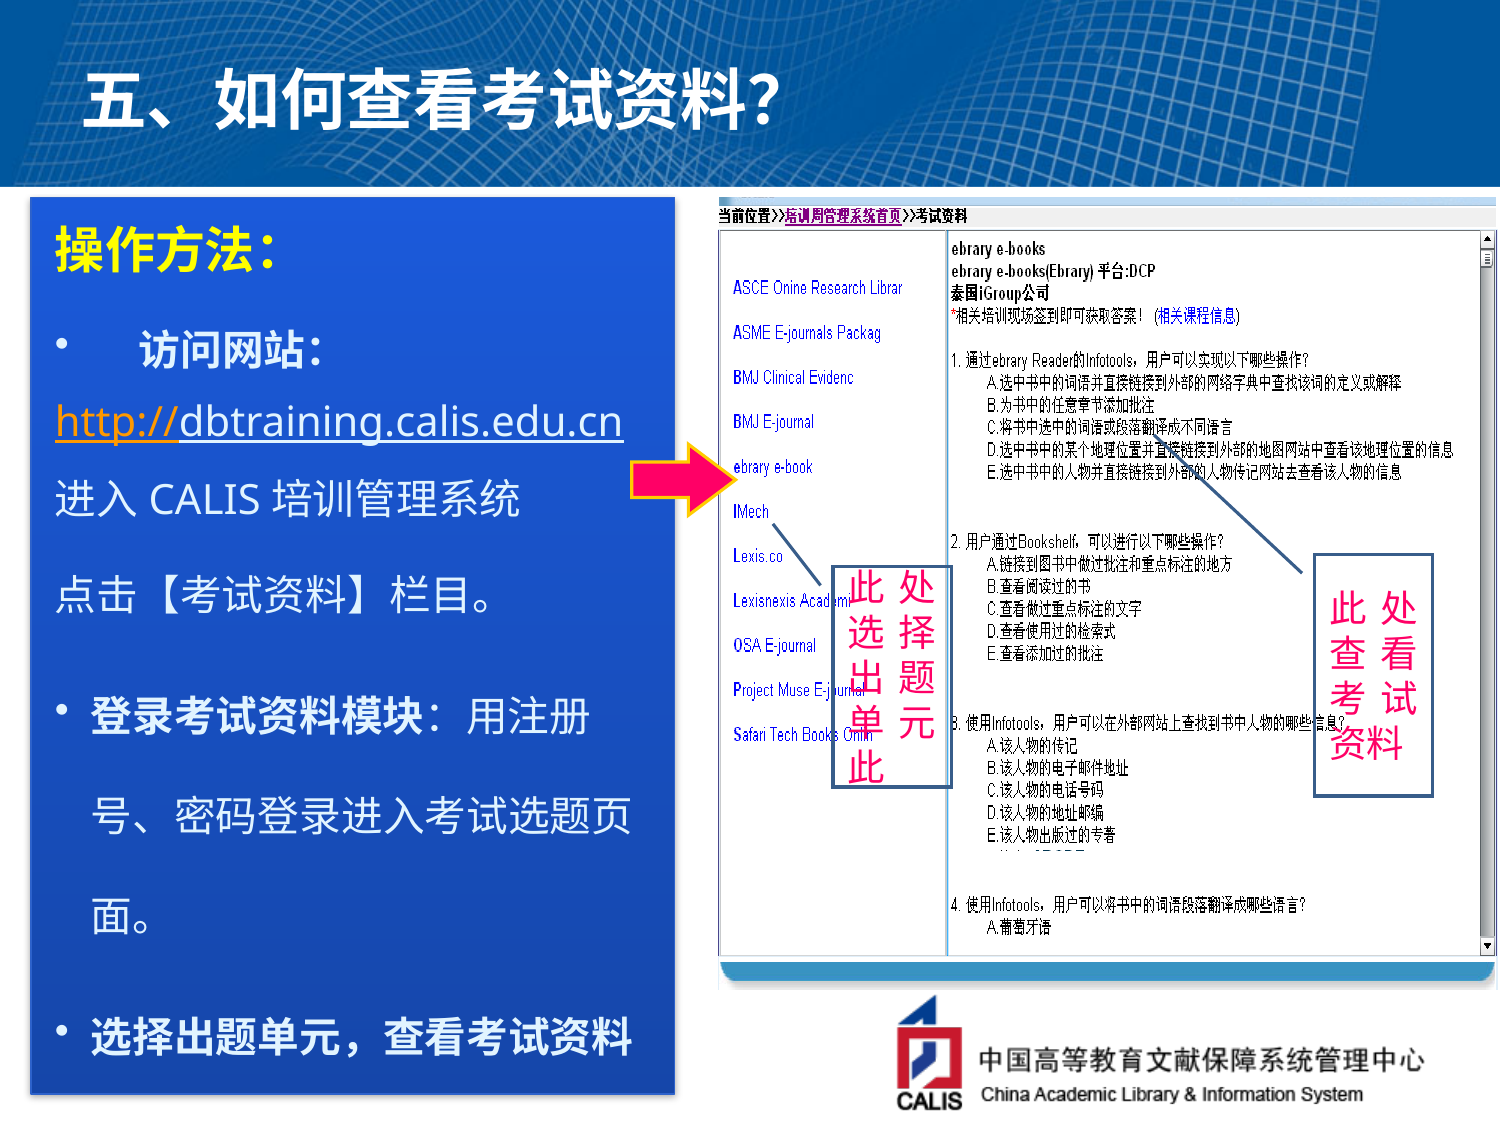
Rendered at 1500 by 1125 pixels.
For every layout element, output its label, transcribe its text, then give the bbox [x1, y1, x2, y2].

text_box [631, 444, 713, 516]
text_box 操作方法： 访问网站： http://dbtraining.calis.edu.cn 进入CALIS培训管理系统 点击【考试资料】栏目。 登录考试资料模块：用注册号、密码登录进入考试选题页面。 选择出题单元，查看考试资料 [40, 180, 661, 1068]
text_box [30, 197, 675, 1095]
text_box 五、如何查看考试资料？ [65, 31, 952, 279]
picture [0, 0, 1500, 186]
picture [718, 197, 1500, 1117]
